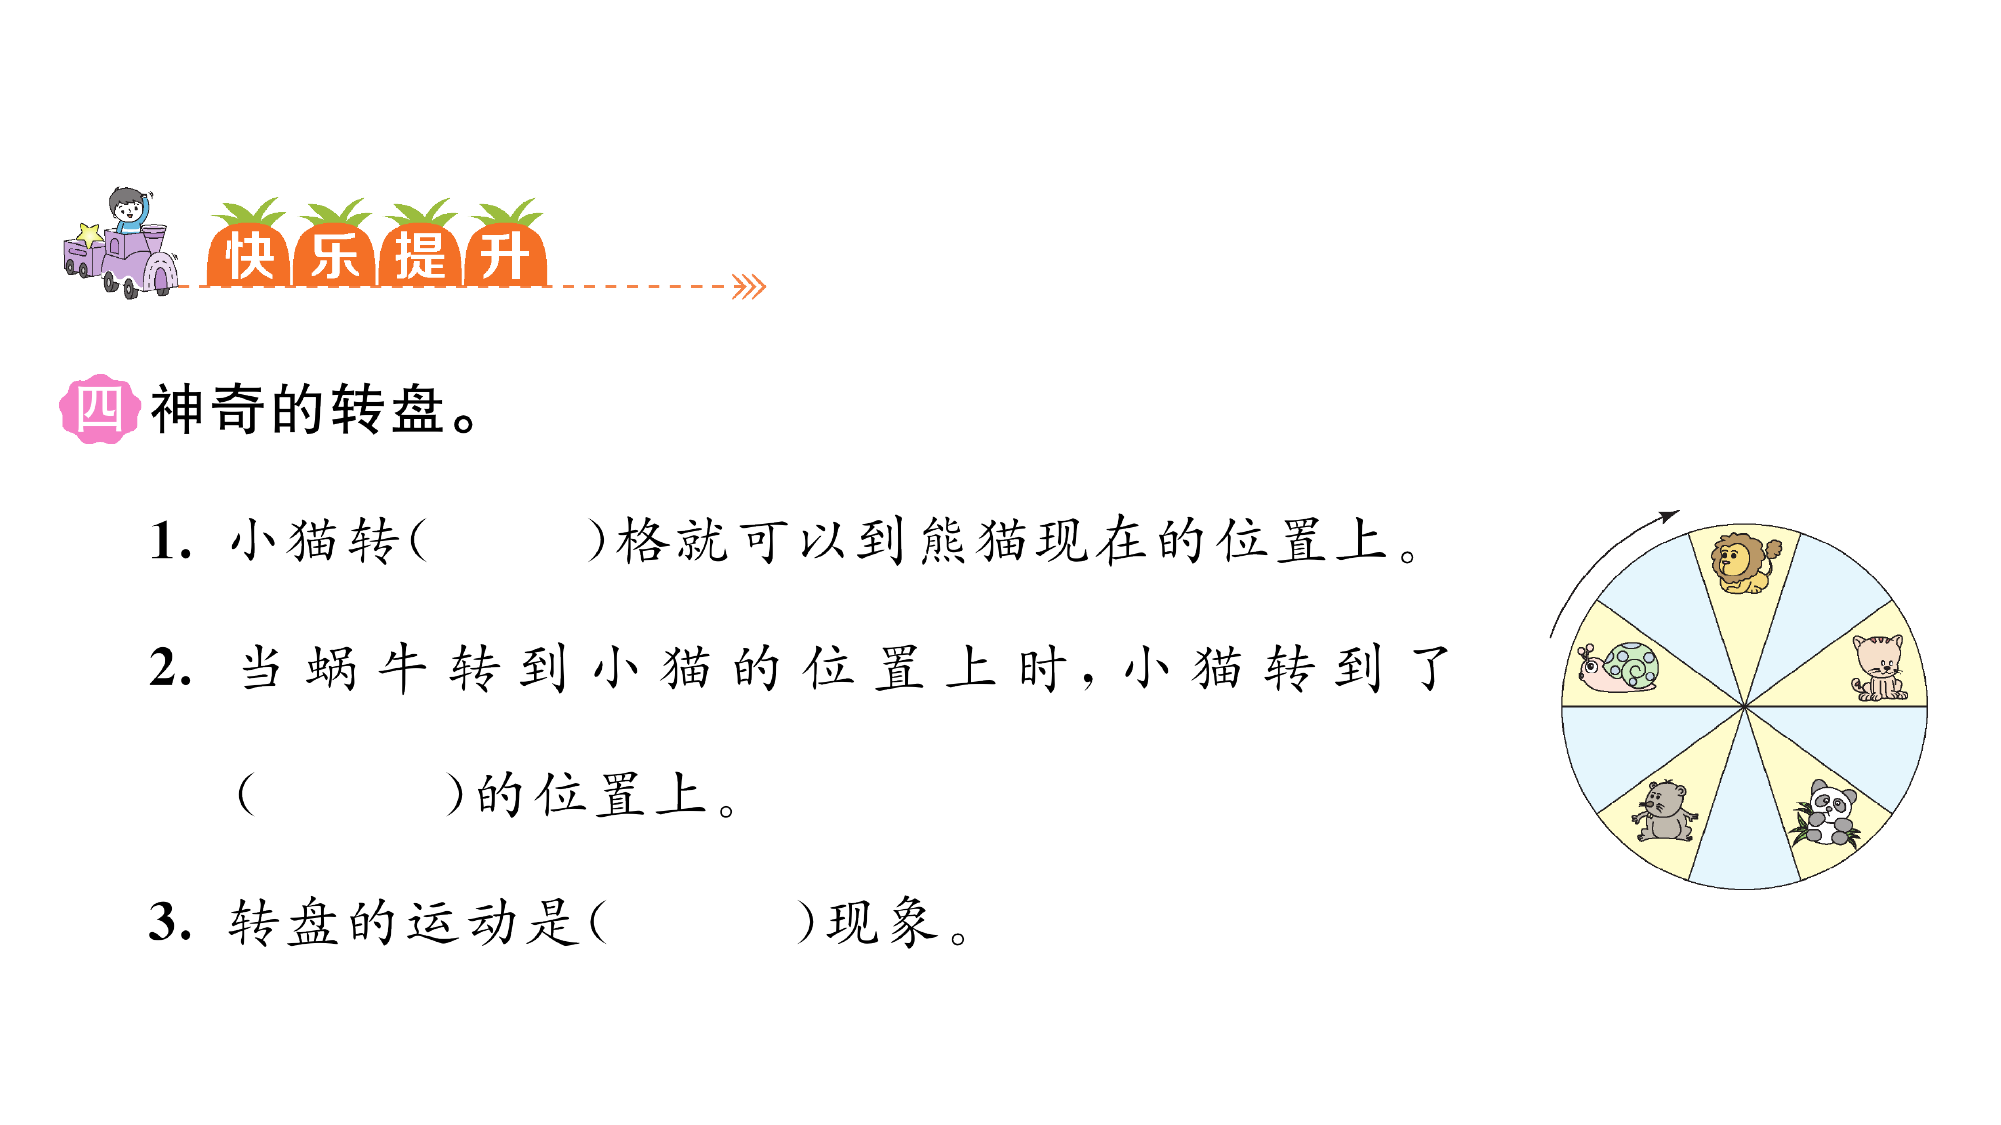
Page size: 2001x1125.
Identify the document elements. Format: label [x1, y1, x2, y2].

picture [55, 168, 1945, 957]
